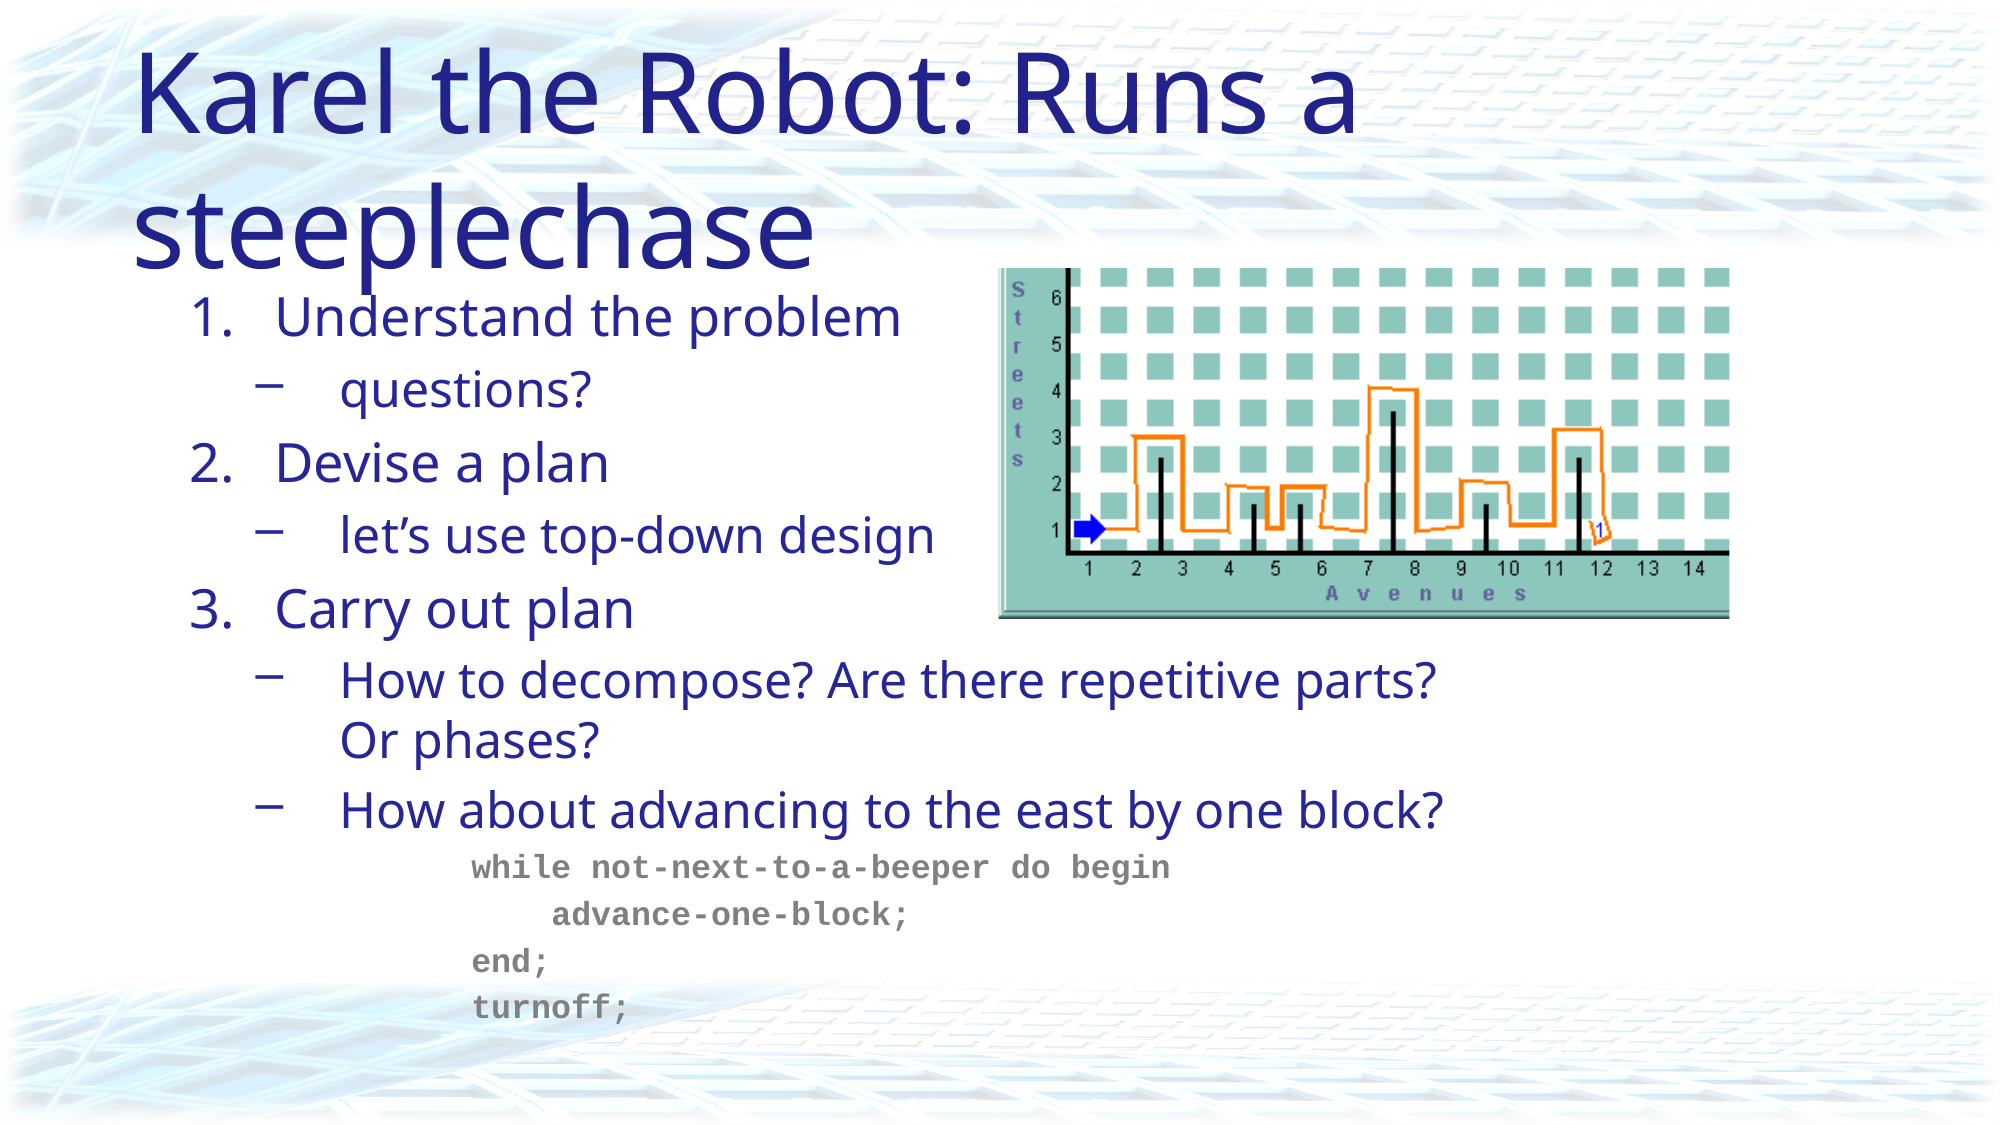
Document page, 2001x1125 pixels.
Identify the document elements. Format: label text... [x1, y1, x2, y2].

title Karel the Robot: Runs a steeplechase [116, 62, 1884, 250]
list Understand the problem questions? Devise a plan let’s use top-down design Carry out plan How to decompose? Are there repetitive parts? Or phases? How about advancing to the east by one block? while not-next-to-a-beeper do begin advance-one-block; end; turnoff; [174, 275, 1500, 1088]
picture [998, 268, 1730, 620]
